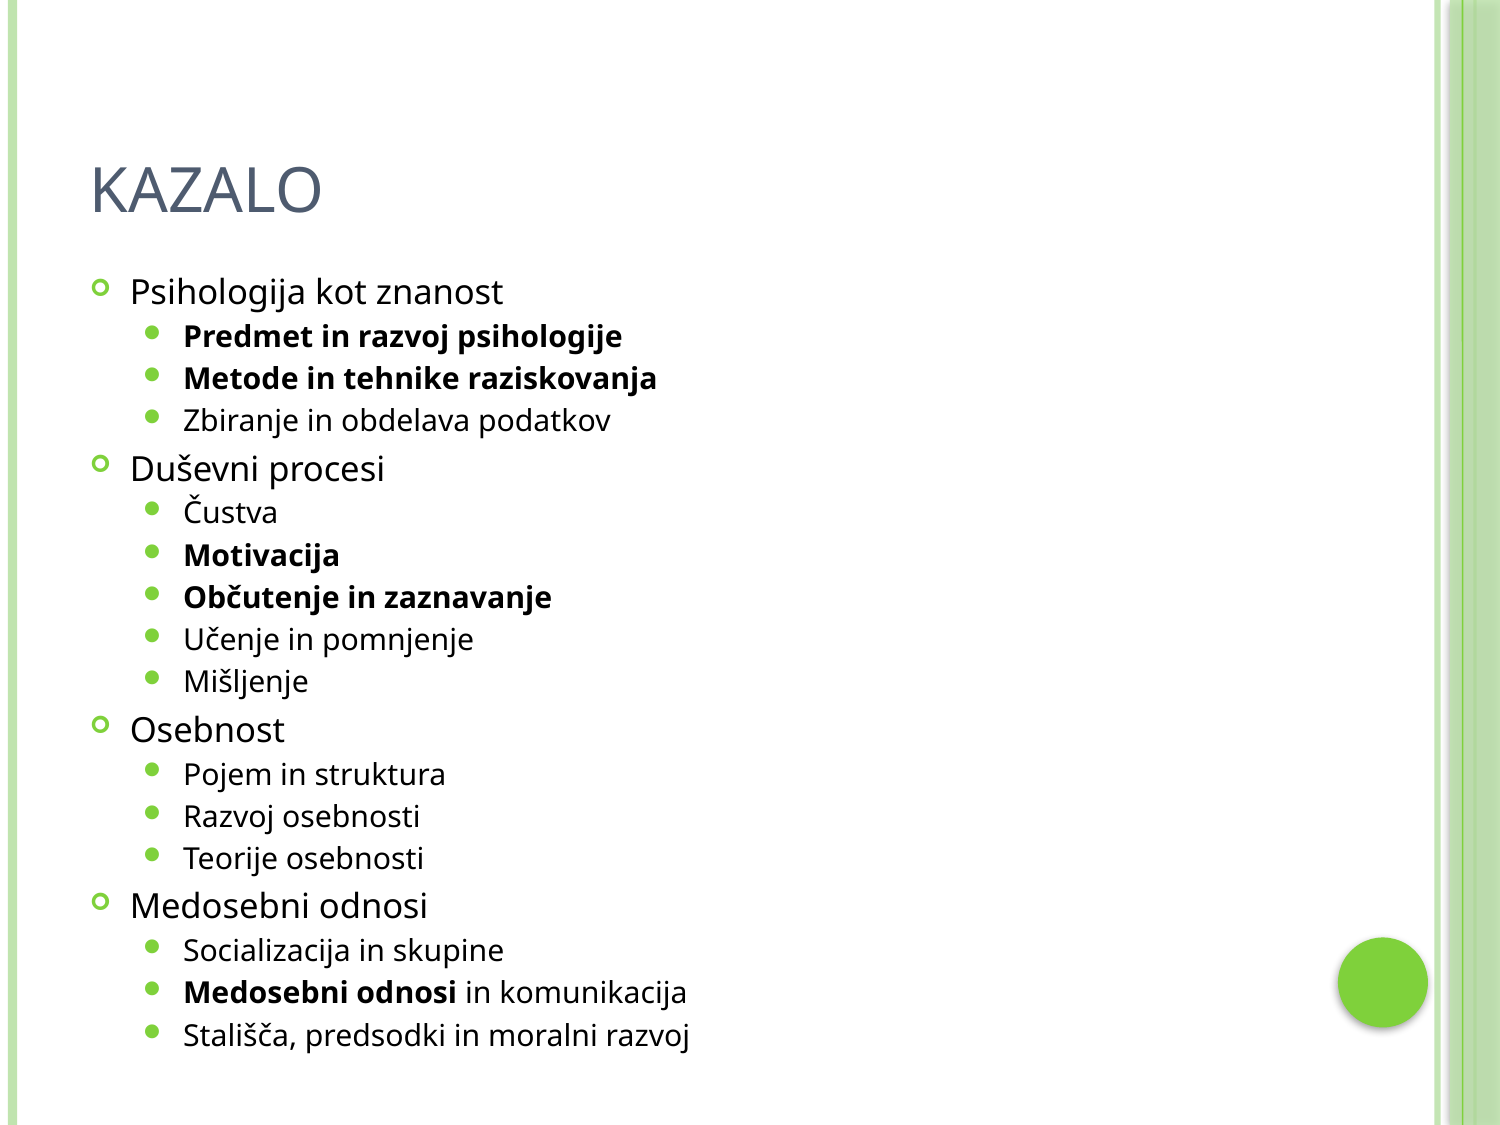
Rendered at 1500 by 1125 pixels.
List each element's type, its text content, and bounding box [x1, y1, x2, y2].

title KAZALO [75, 45, 1300, 233]
list Psihologija kot znanost Predmet in razvoj psihologije Metode in tehnike raziskovanja Zbiranje in obdelava podatkov Duševni procesi Čustva Motivacija Občutenje in zaznavanje Učenje in pomnjenje Mišljenje Osebnost Pojem in struktura Razvoj osebnosti Teorije osebnosti Medosebni odnosi Socializacija in skupine Medosebni odnosi in komunikacija Stališča, predsodki in moralni razvoj [75, 262, 1300, 1062]
